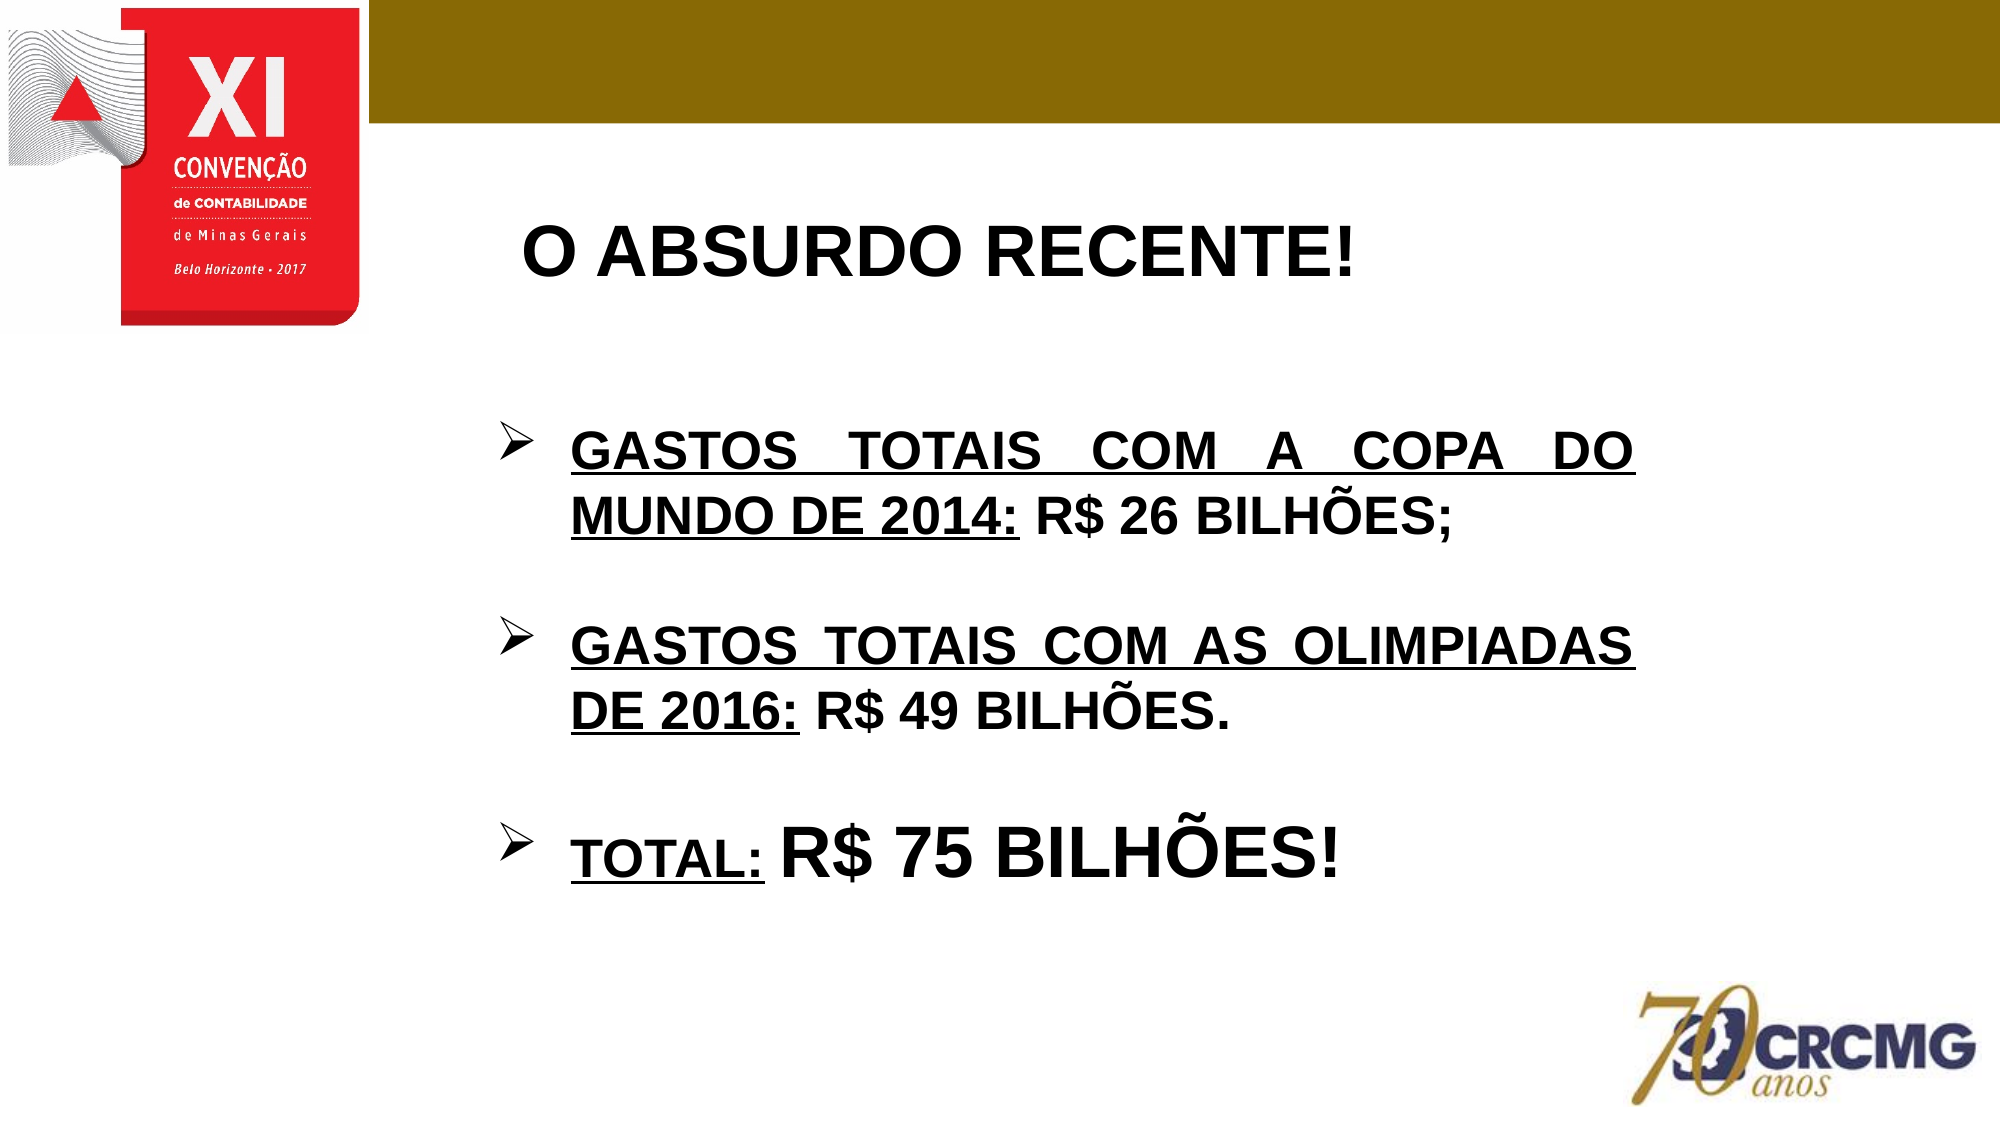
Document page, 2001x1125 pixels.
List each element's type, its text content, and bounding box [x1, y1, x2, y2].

text_box O ABSURDO RECENTE! [369, 196, 1537, 299]
picture [0, 0, 369, 334]
text_box [369, 0, 2000, 124]
picture [1623, 981, 1982, 1107]
text_box GASTOS TOTAIS COM A COPA DO MUNDO DE 2014: R$ 26 BILHÕES; GASTOS TOTAIS COM AS OLIMPIADAS DE 2016: R$ 49 BILHÕES. TOTAL: R$ 75 BILHÕES! [480, 407, 1651, 900]
